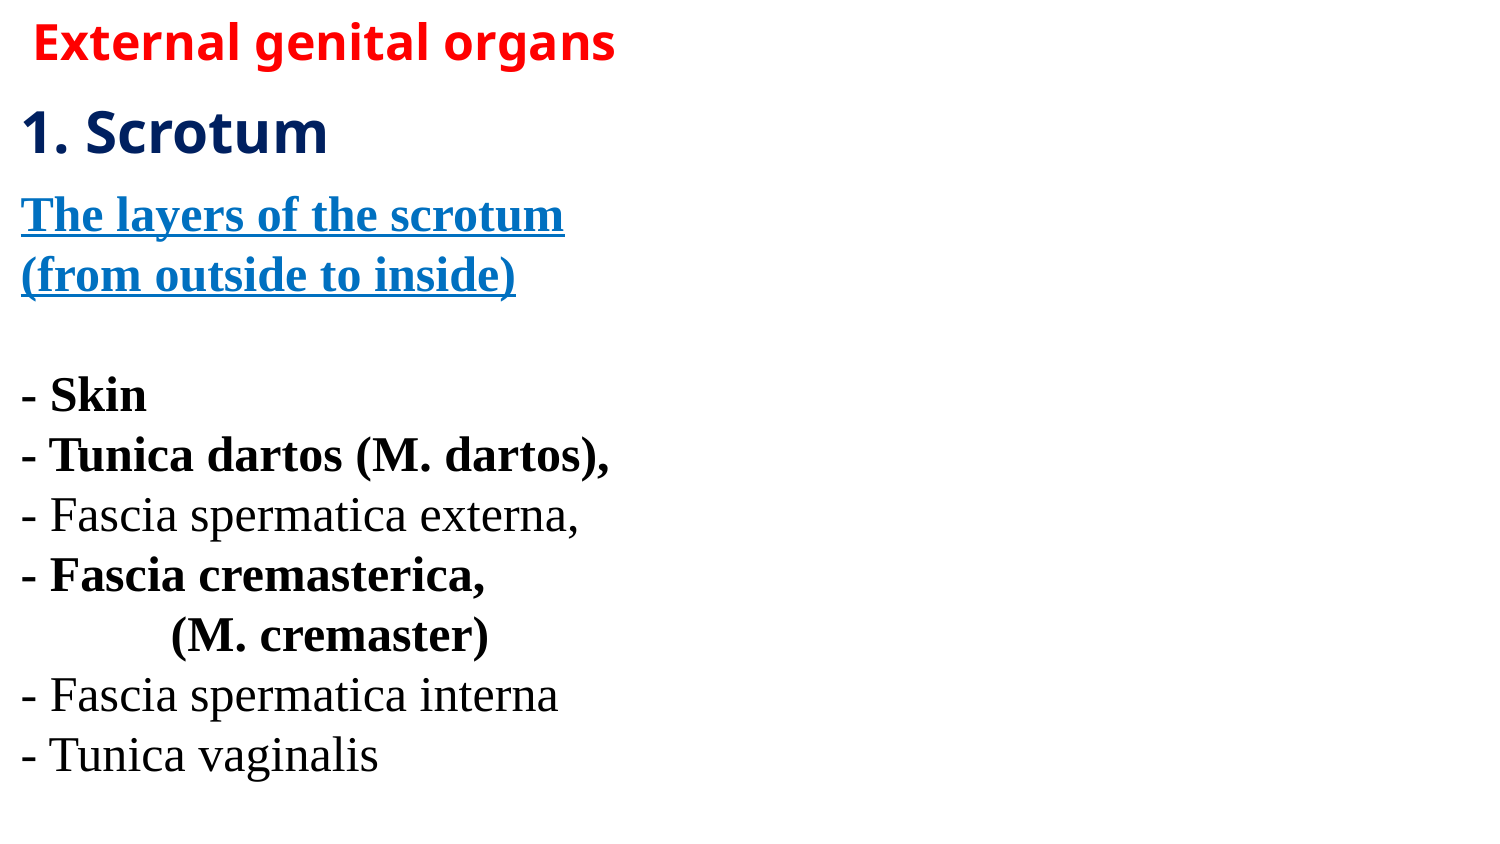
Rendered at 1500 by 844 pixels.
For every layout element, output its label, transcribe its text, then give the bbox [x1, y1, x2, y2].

text_box The layers of the scrotum (from outside to inside) - Skin - Tunica dartos (M. dartos), - Fascia spermatica externa, - Fascia cremasterica, (M. cremaster) - Fascia spermatica interna - Tunica vaginalis [5, 173, 680, 789]
text_box 1. Scrotum [5, 87, 585, 173]
text_box External genital organs [17, 9, 680, 79]
